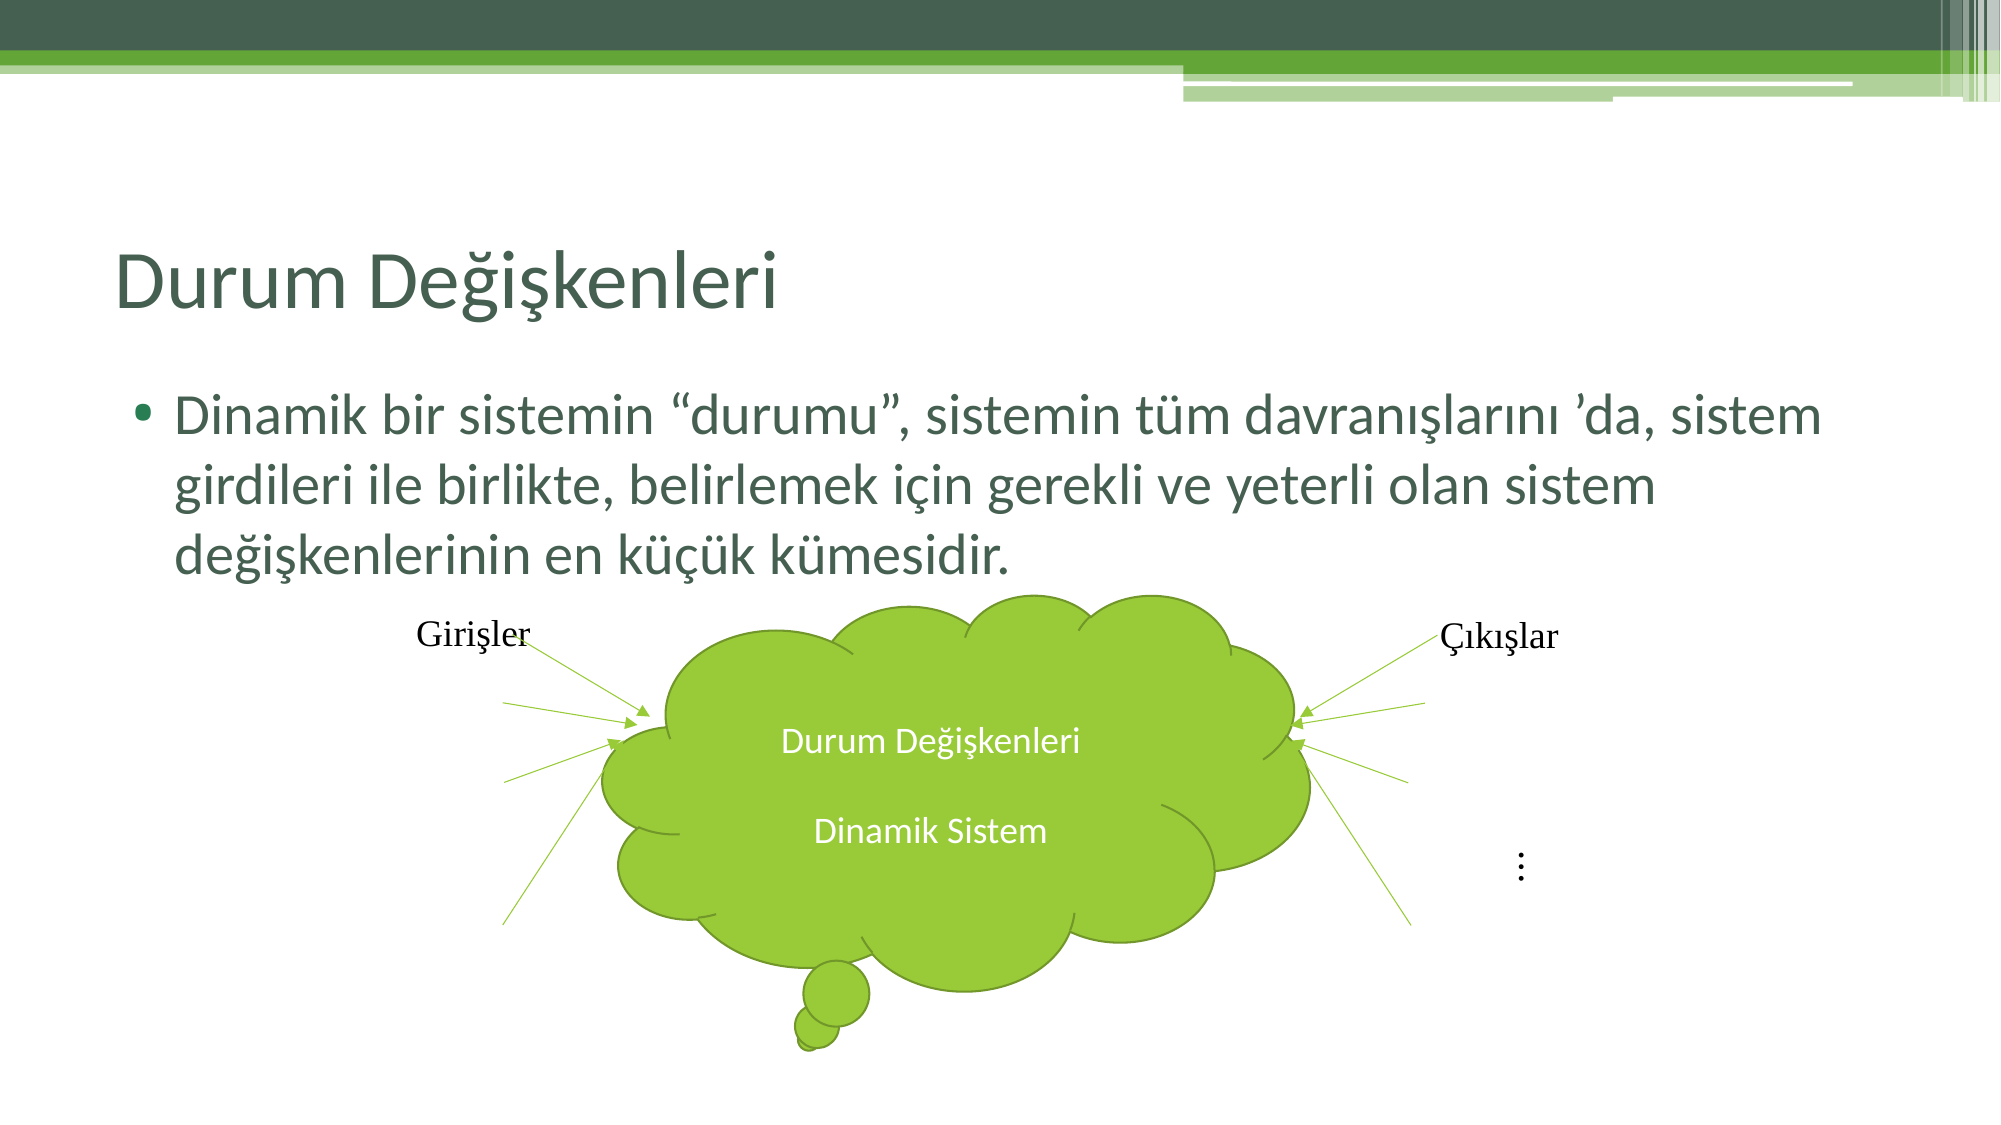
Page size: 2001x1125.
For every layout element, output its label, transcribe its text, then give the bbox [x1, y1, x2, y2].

title Durum Değişkenleri [99, 187, 1900, 363]
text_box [401, 594, 1595, 991]
